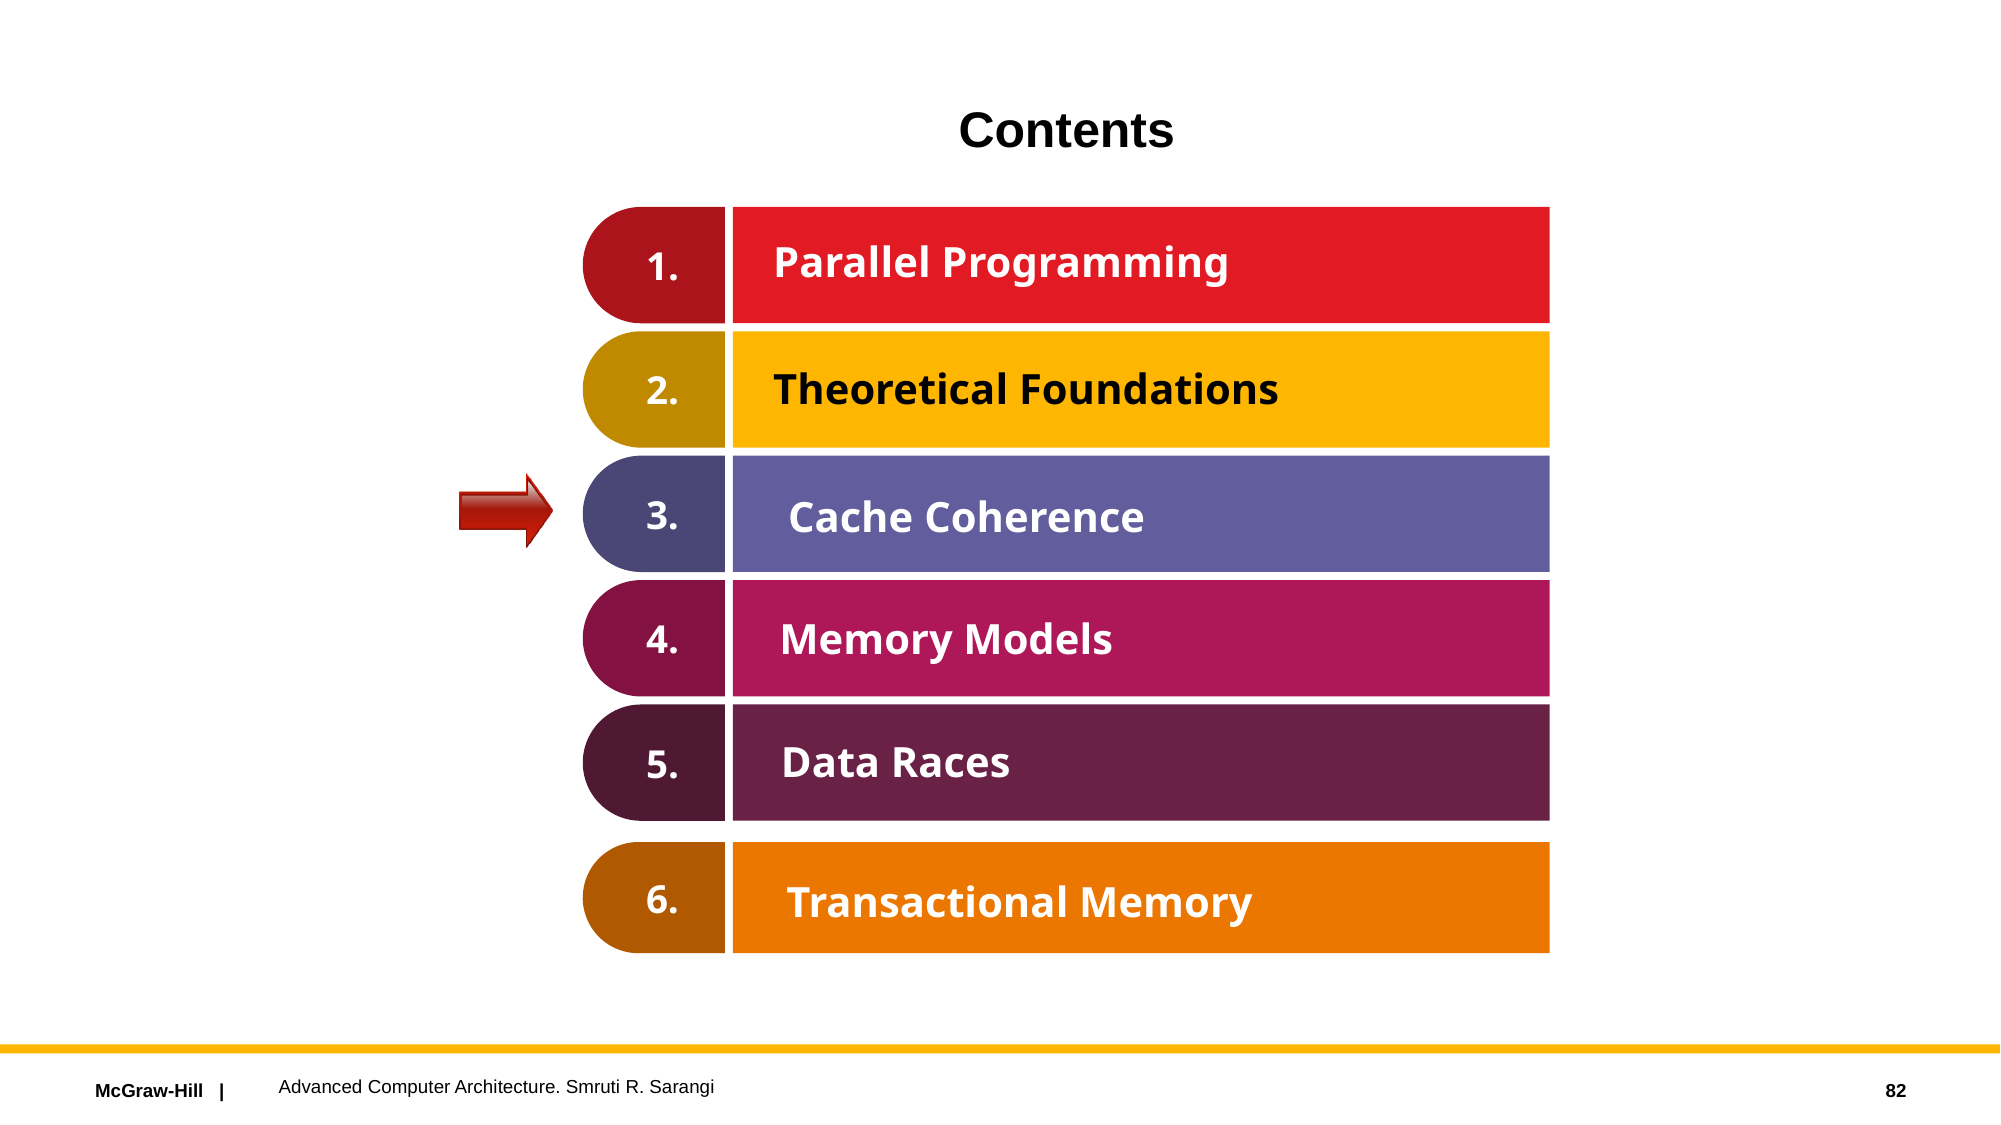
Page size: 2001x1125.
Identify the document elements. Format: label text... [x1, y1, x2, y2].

title Contents [943, 96, 1228, 206]
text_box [582, 206, 1550, 785]
picture [459, 473, 553, 548]
slide_number 82 [1711, 1071, 1922, 1109]
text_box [582, 785, 1550, 954]
footer Advanced Computer Architecture. Smruti R. Sarangi [263, 1067, 1464, 1105]
